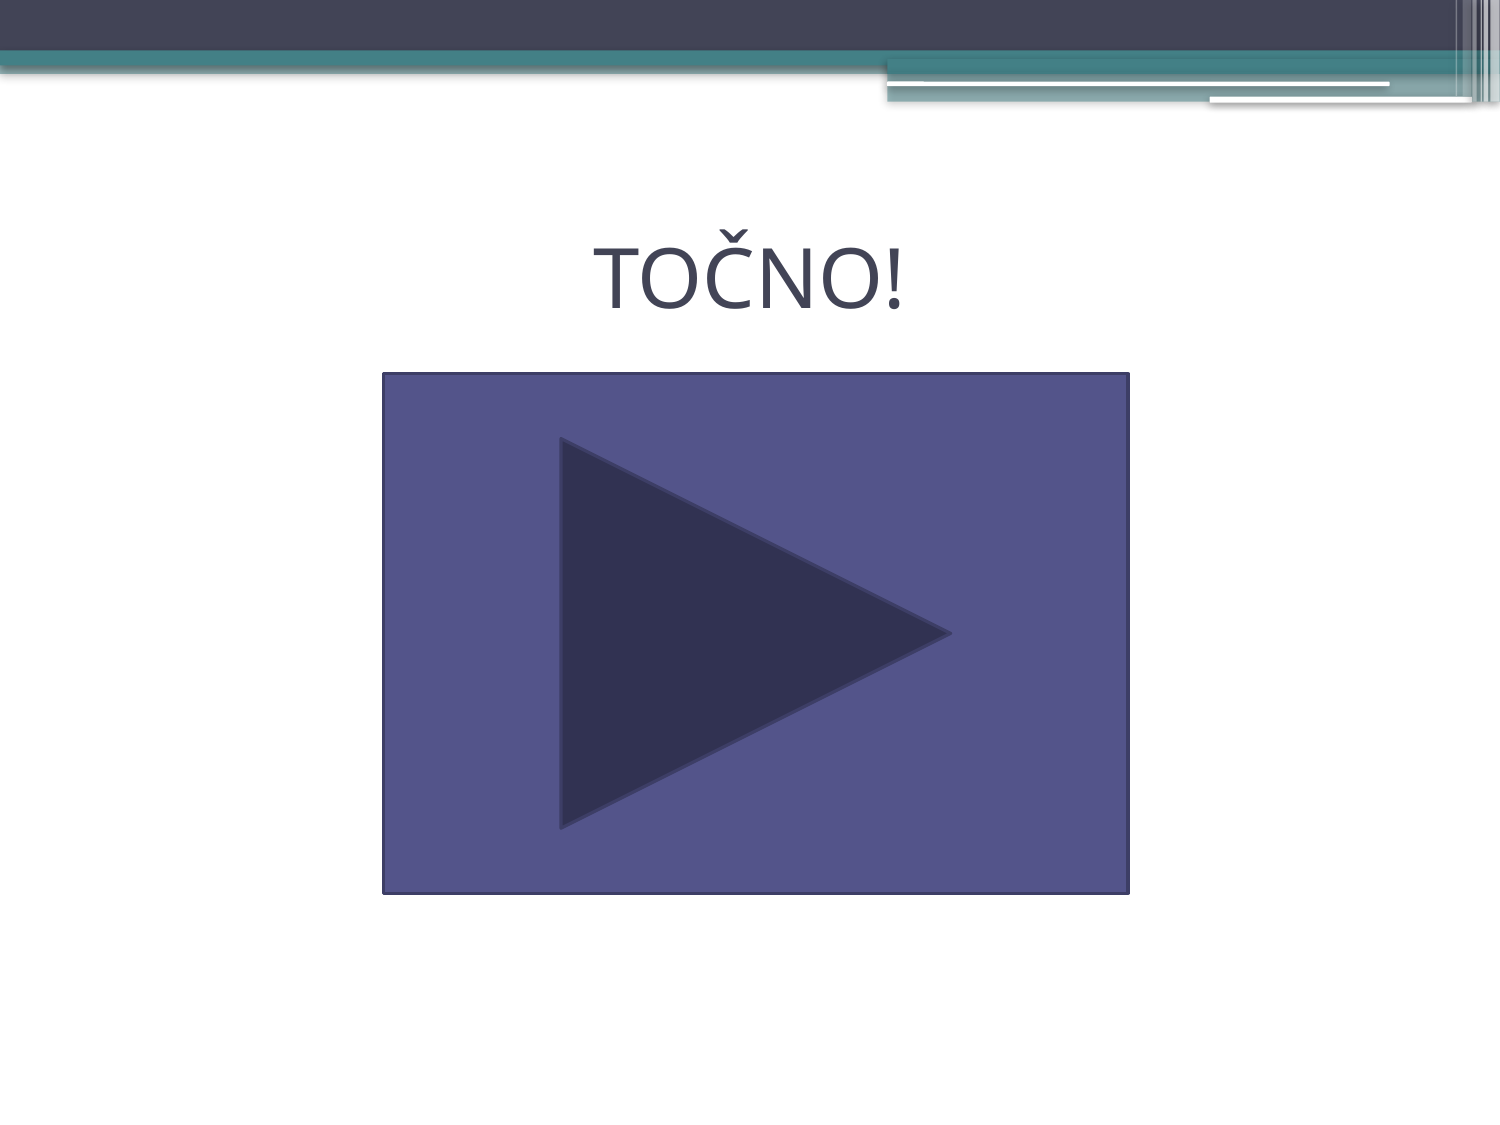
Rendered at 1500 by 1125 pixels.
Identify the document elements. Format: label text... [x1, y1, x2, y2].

title TOČNO! [75, 187, 1425, 363]
text_box [382, 372, 1130, 895]
